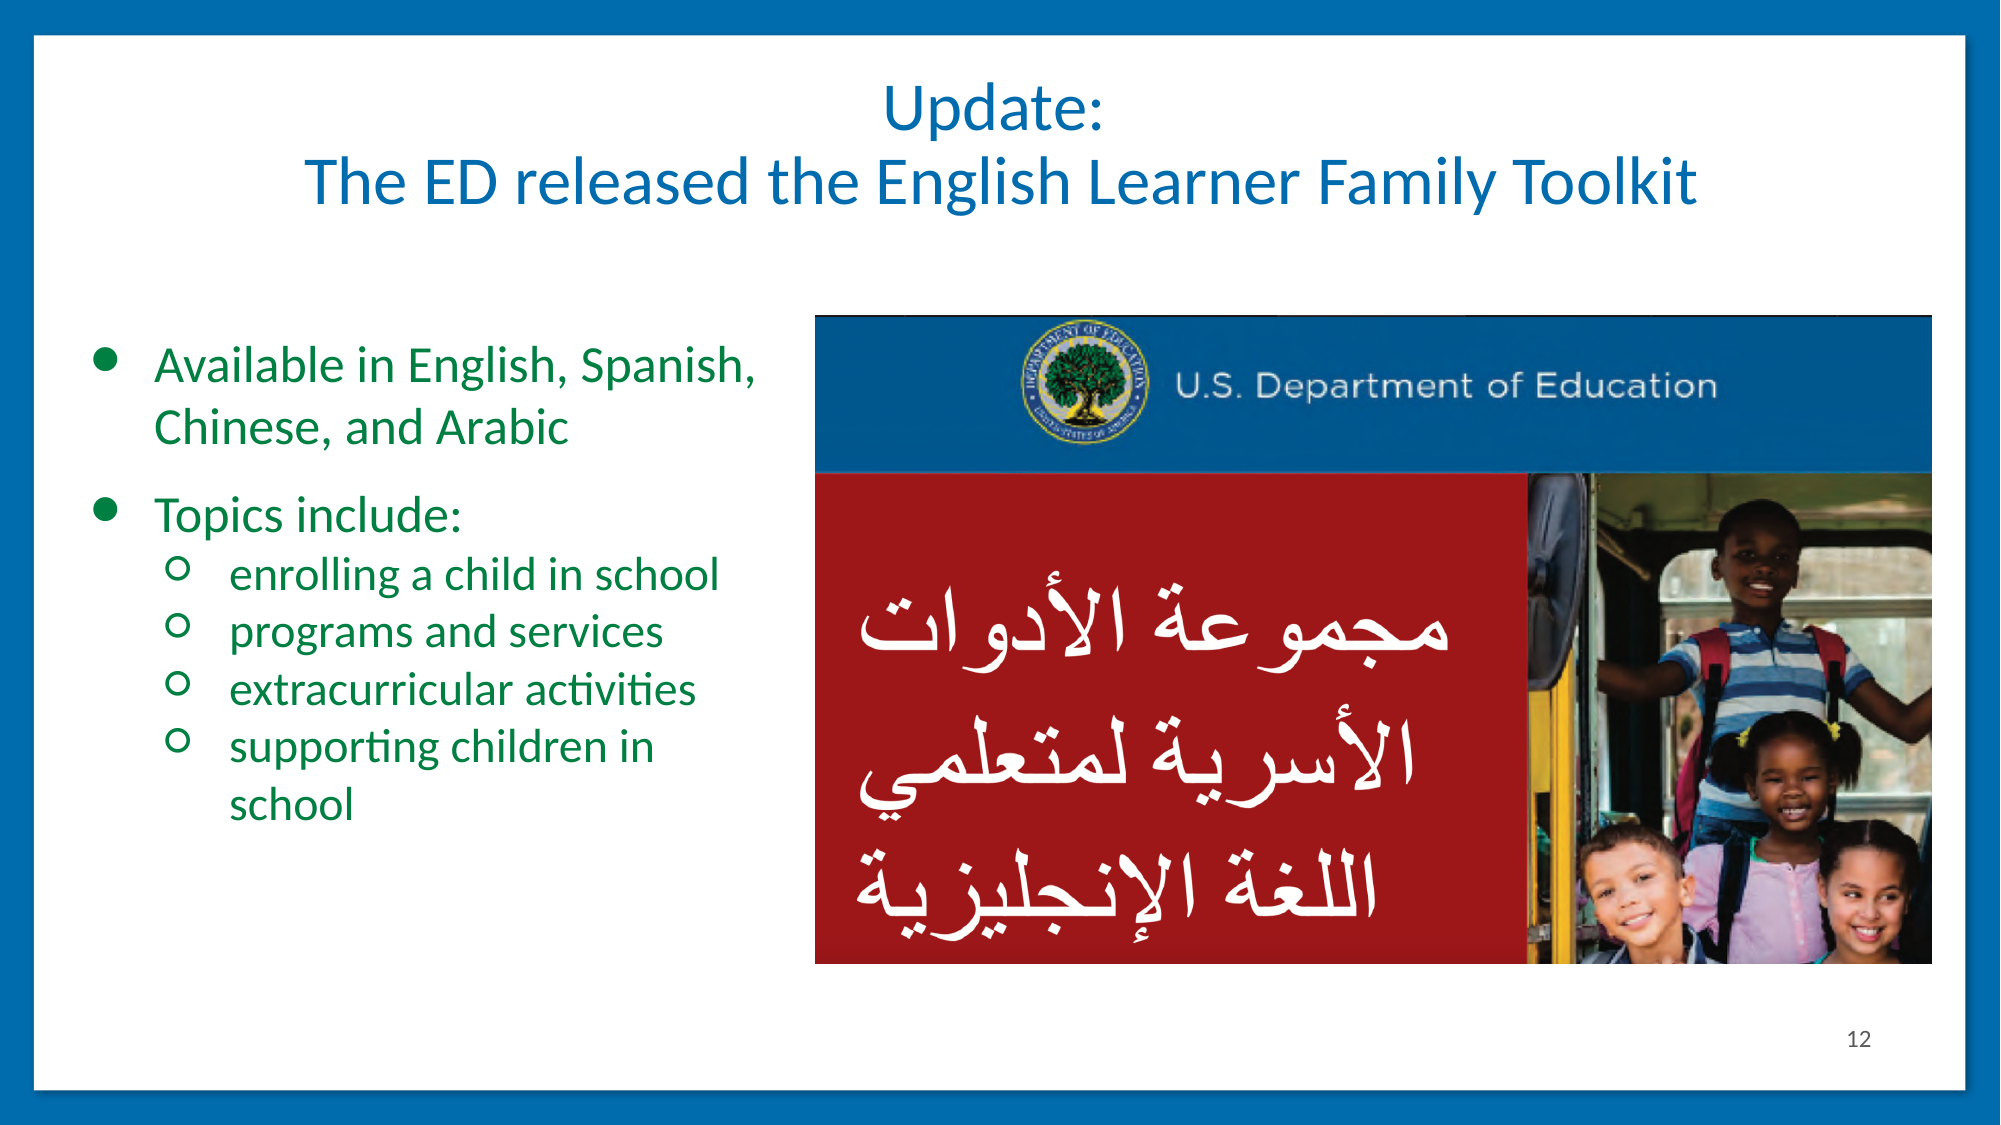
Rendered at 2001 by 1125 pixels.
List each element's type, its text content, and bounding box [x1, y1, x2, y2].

slide_number 12 [1412, 1007, 1887, 1068]
picture [814, 314, 1932, 964]
title Update: The ED released the English Learner Family Toolkit [117, 48, 1887, 228]
text_box Available in English, Spanish, Chinese, and Arabic Topics include: enrolling a child in school programs and services extracurricular activities supporting children in school [64, 315, 776, 994]
